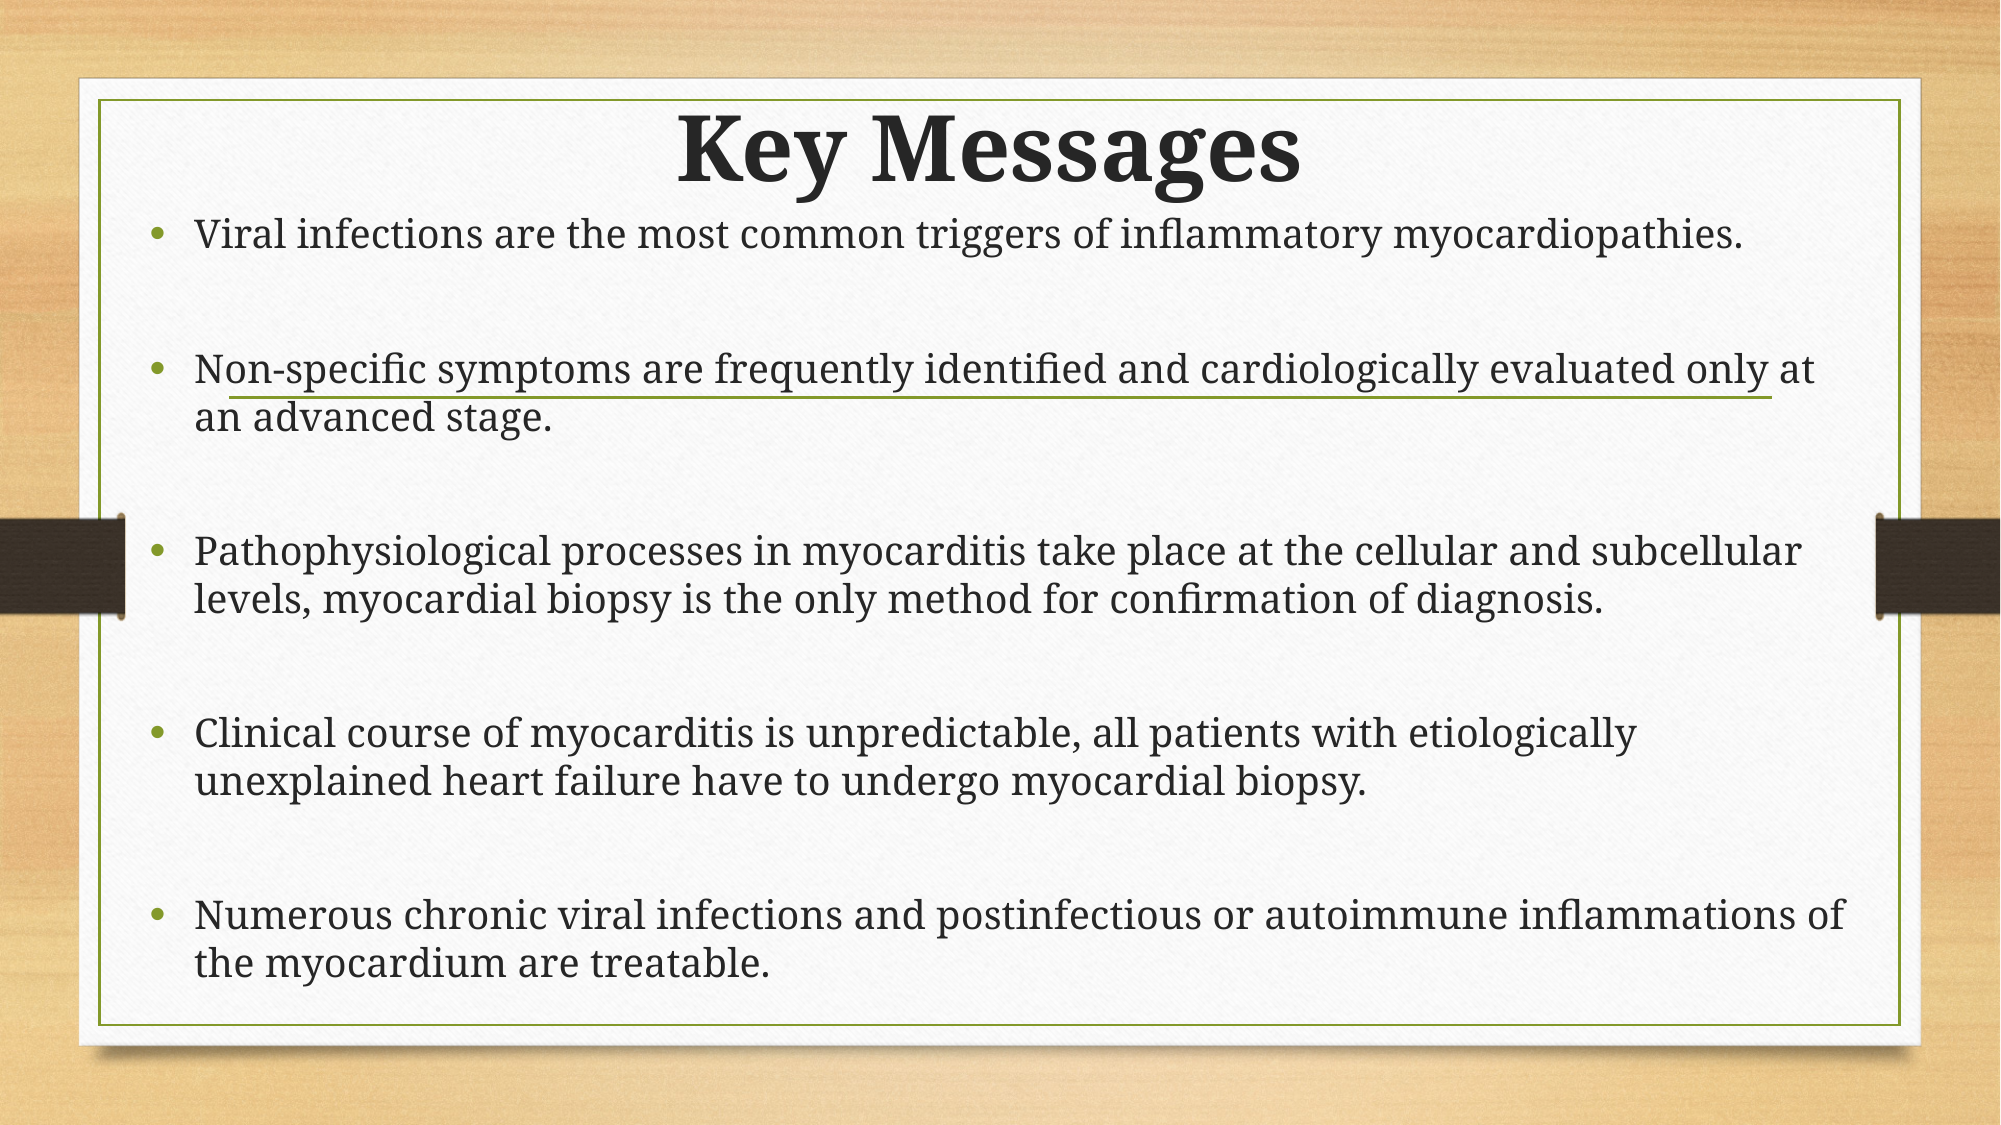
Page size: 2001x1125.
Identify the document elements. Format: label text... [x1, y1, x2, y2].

picture [0, 0, 2001, 1125]
list Viral infections are the most common triggers of inflammatory myocardiopathies. Non-specific symptoms are frequently identified and cardiologically evaluated only at an advanced stage. Pathophysiological processes in myocarditis take place at the cellular and subcellular levels, myocardial biopsy is the only method for confirmation of diagnosis. Clinical course of myocarditis is unpredictable, all patients with etiologically unexplained heart failure have to undergo myocardial biopsy. Numerous chronic viral infections and postinfectious or autoimmune inflammations of the myocardium are treatable. [134, 201, 1872, 1004]
title Key Messages [202, 38, 1778, 201]
